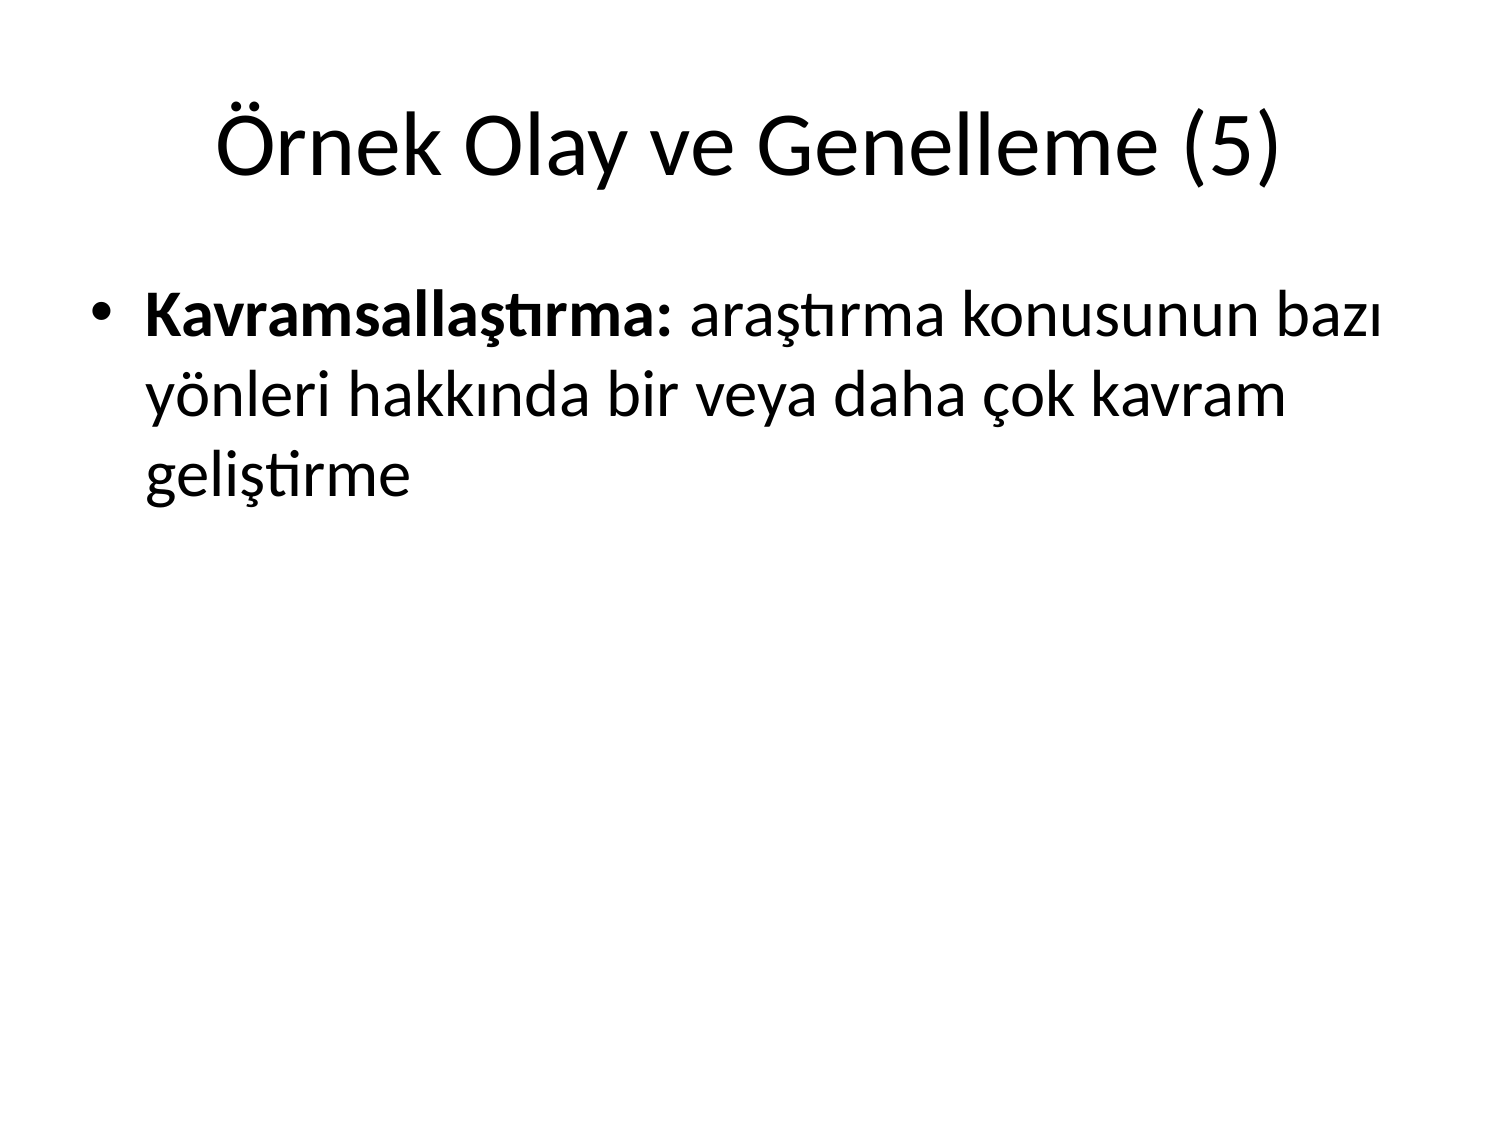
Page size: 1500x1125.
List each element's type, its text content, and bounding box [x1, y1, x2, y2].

text_box Kavramsallaştırma: araştırma konusunun bazı yönleri hakkında bir veya daha çok kavram geliştirme [74, 262, 1425, 1009]
text_box Örnek Olay ve Genelleme (5) [74, 45, 1425, 233]
